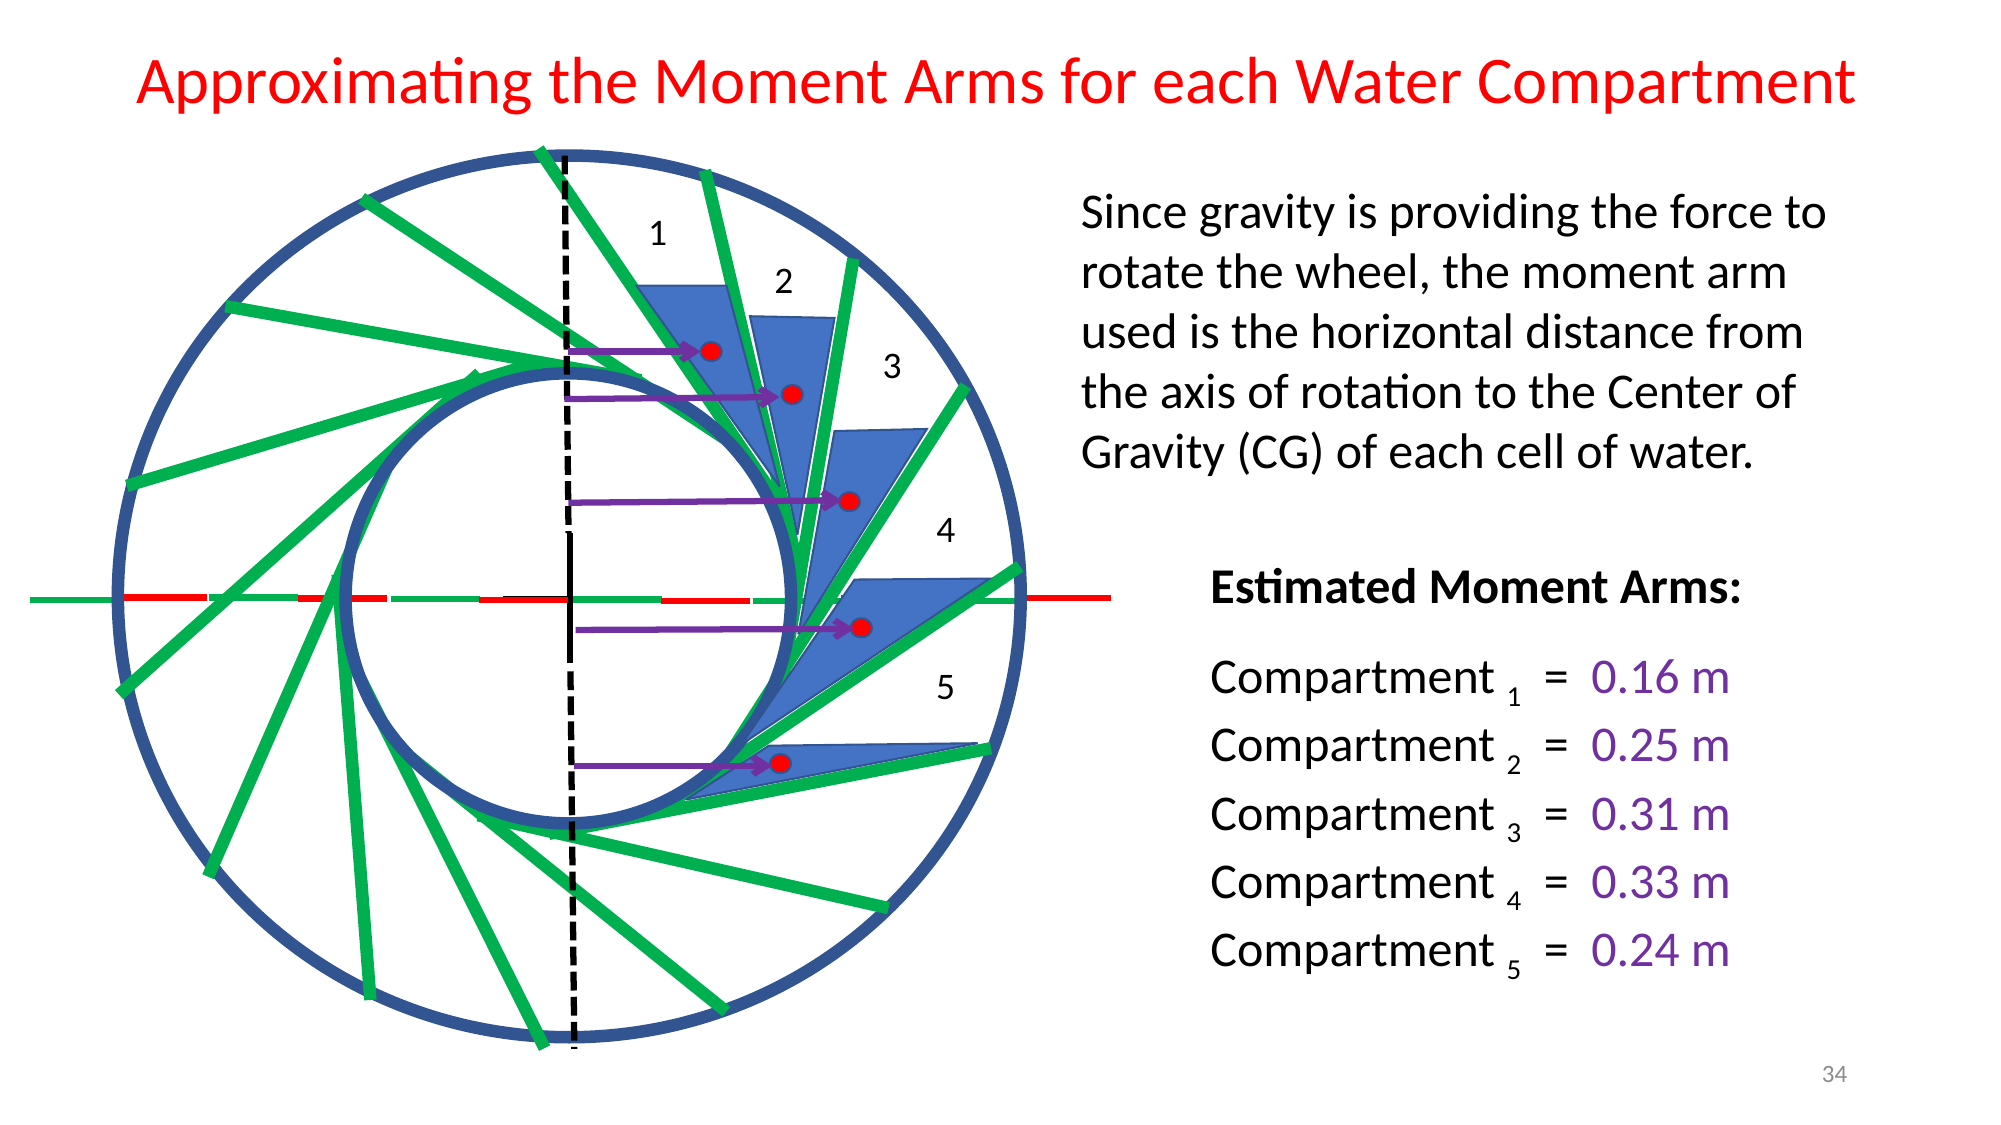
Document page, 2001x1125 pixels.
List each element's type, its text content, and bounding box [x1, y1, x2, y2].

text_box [575, 956, 1111, 1038]
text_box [564, 155, 569, 342]
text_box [570, 956, 575, 1049]
text_box Since gravity is providing the force to rotate the wheel, the moment arm used is the horizontal distance from the axis of rotation to the Center of Gravity (CG) of each cell of water. [1111, 171, 1851, 487]
slide_number 34 [1412, 1042, 1863, 1103]
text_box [564, 342, 1845, 956]
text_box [29, 155, 570, 1038]
text_box Approximating the Moment Arms for each Water Compartment [112, 29, 1883, 125]
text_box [569, 155, 1111, 342]
